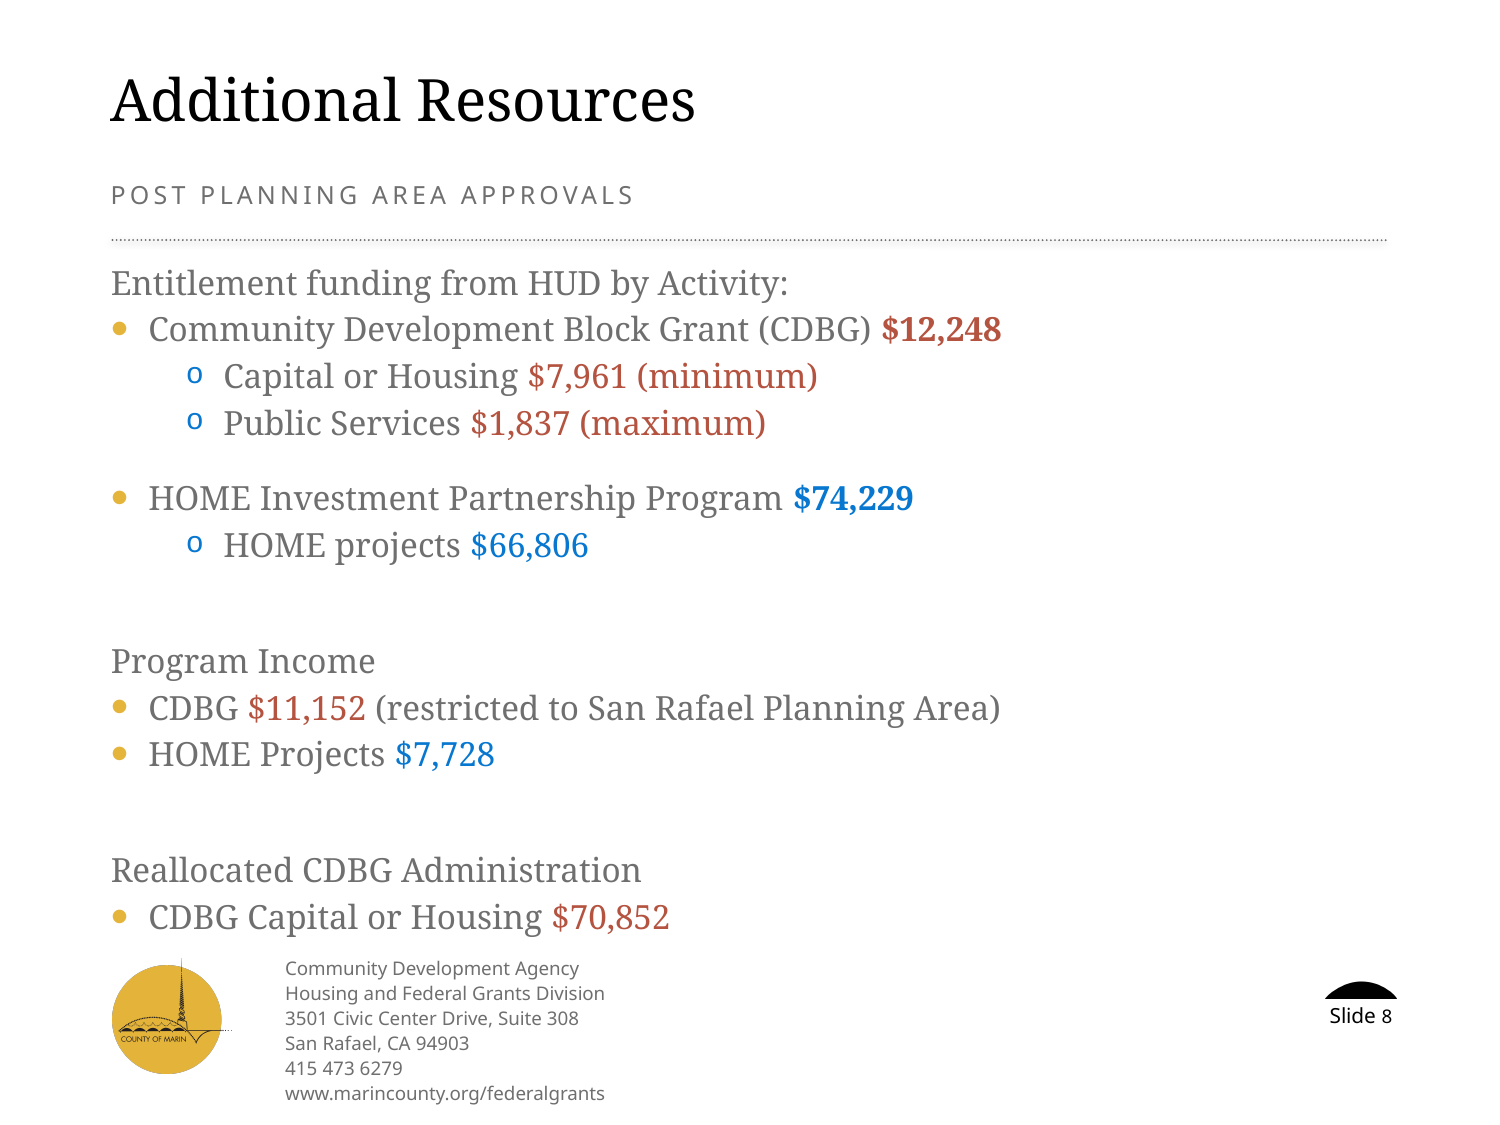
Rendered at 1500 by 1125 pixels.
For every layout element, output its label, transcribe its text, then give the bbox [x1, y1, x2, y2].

subtitle Post Planning Area Approvals [95, 172, 1371, 233]
picture [112, 958, 232, 1074]
title Additional Resources [95, 56, 1371, 172]
picture [1325, 971, 1397, 999]
list Entitlement funding from HUD by Activity: Community Development Block Grant (CDBG) $12,248 Capital or Housing $7,961 (minimum) Public Services $1,837 (maximum) HOME Investment Partnership Program $74,229 HOME projects $66,806 Program Income CDBG $11,152 (restricted to San Rafael Planning Area) HOME Projects $7,728 Reallocated CDBG Administration CDBG Capital or Housing $70,852 [96, 254, 1432, 921]
